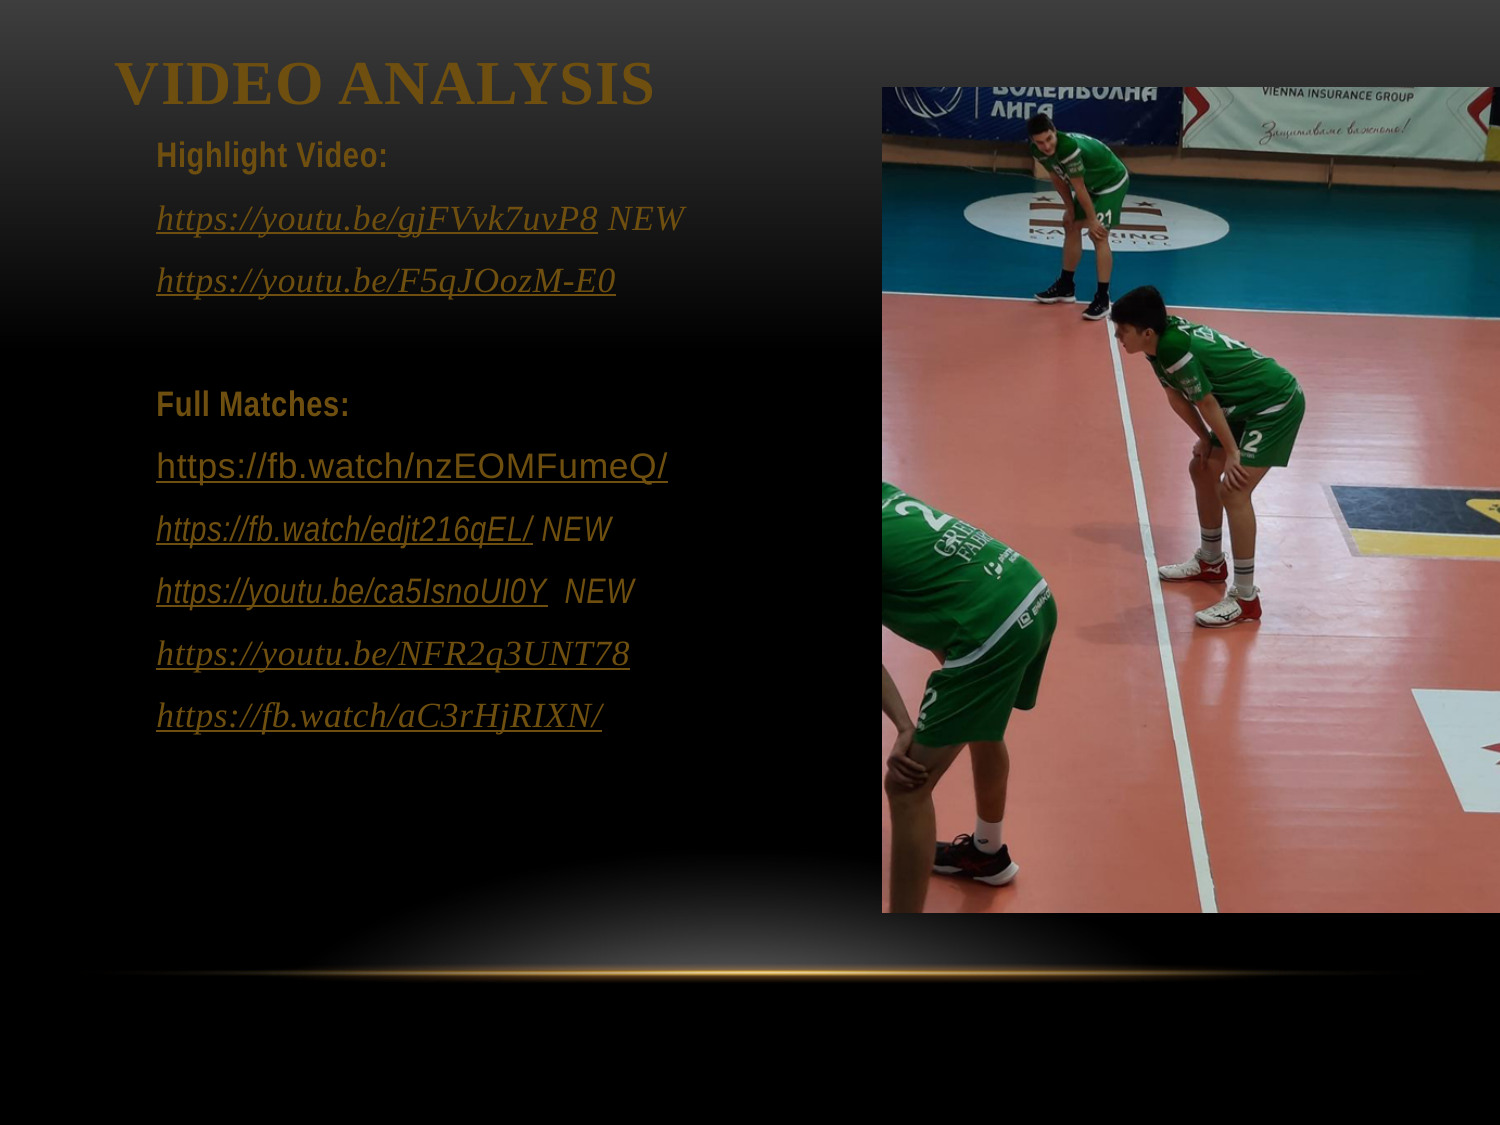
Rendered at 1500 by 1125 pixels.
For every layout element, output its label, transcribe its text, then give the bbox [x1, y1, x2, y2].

title Video Analysis [99, 45, 775, 125]
list Highlight Video: https://youtu.be/gjFVvk7uvP8 NEW https://youtu.be/F5qJOozM-E0 Full Matches: https://fb.watch/nzEOMFumeQ/ https://fb.watch/edjt216qEL/ NEW https://youtu.be/ca5IsnoUI0Y NEW https://youtu.be/NFR2q3UNT78 https://fb.watch/aC3rHjRIXN/ [141, 125, 829, 938]
picture [0, 0, 1500, 1125]
